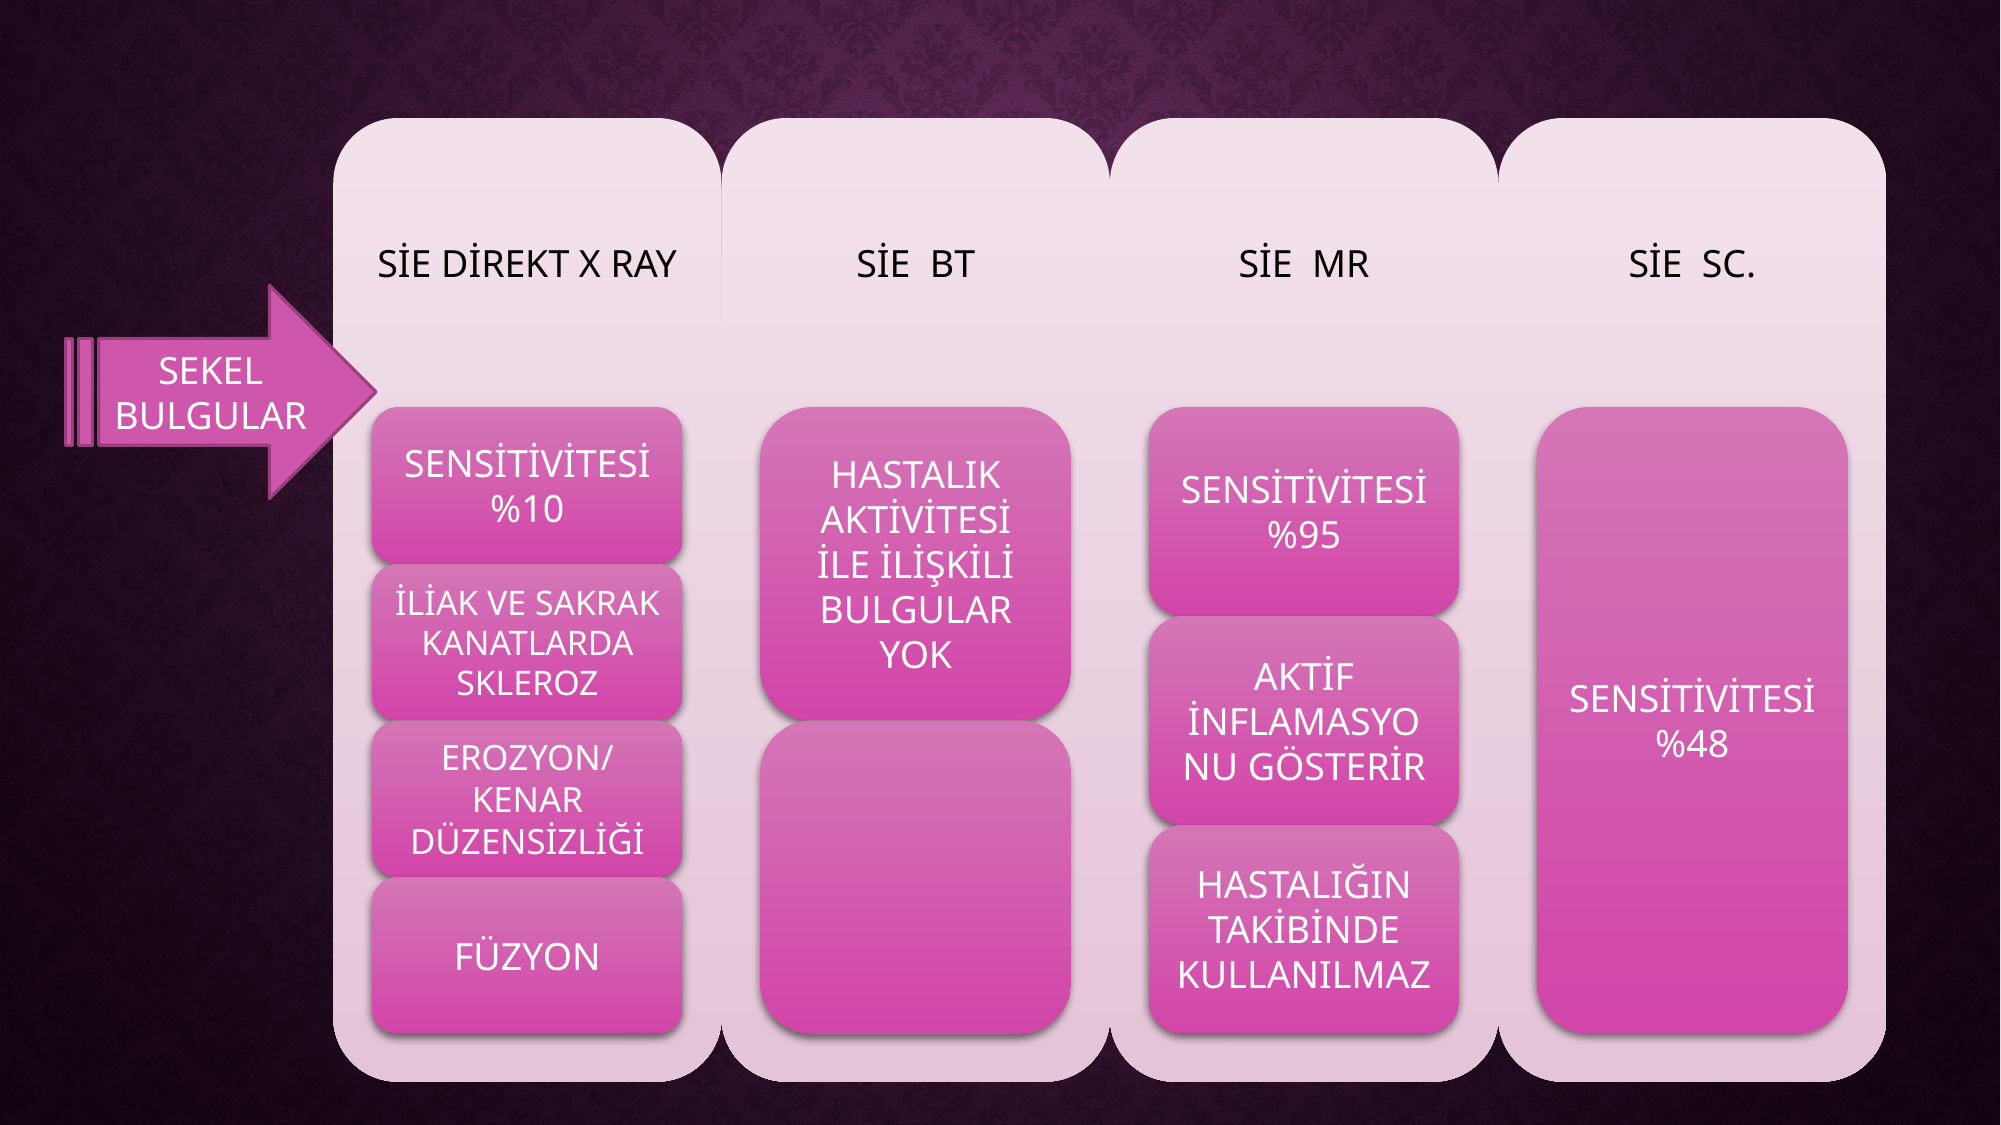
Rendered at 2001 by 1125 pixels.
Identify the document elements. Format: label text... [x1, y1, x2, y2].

text_box SEKEL BULGULAR [77, 337, 94, 447]
text_box SEKEL BULGULAR [64, 337, 74, 447]
text_box SEKEL BULGULAR [97, 283, 325, 501]
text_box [332, 117, 1887, 1083]
